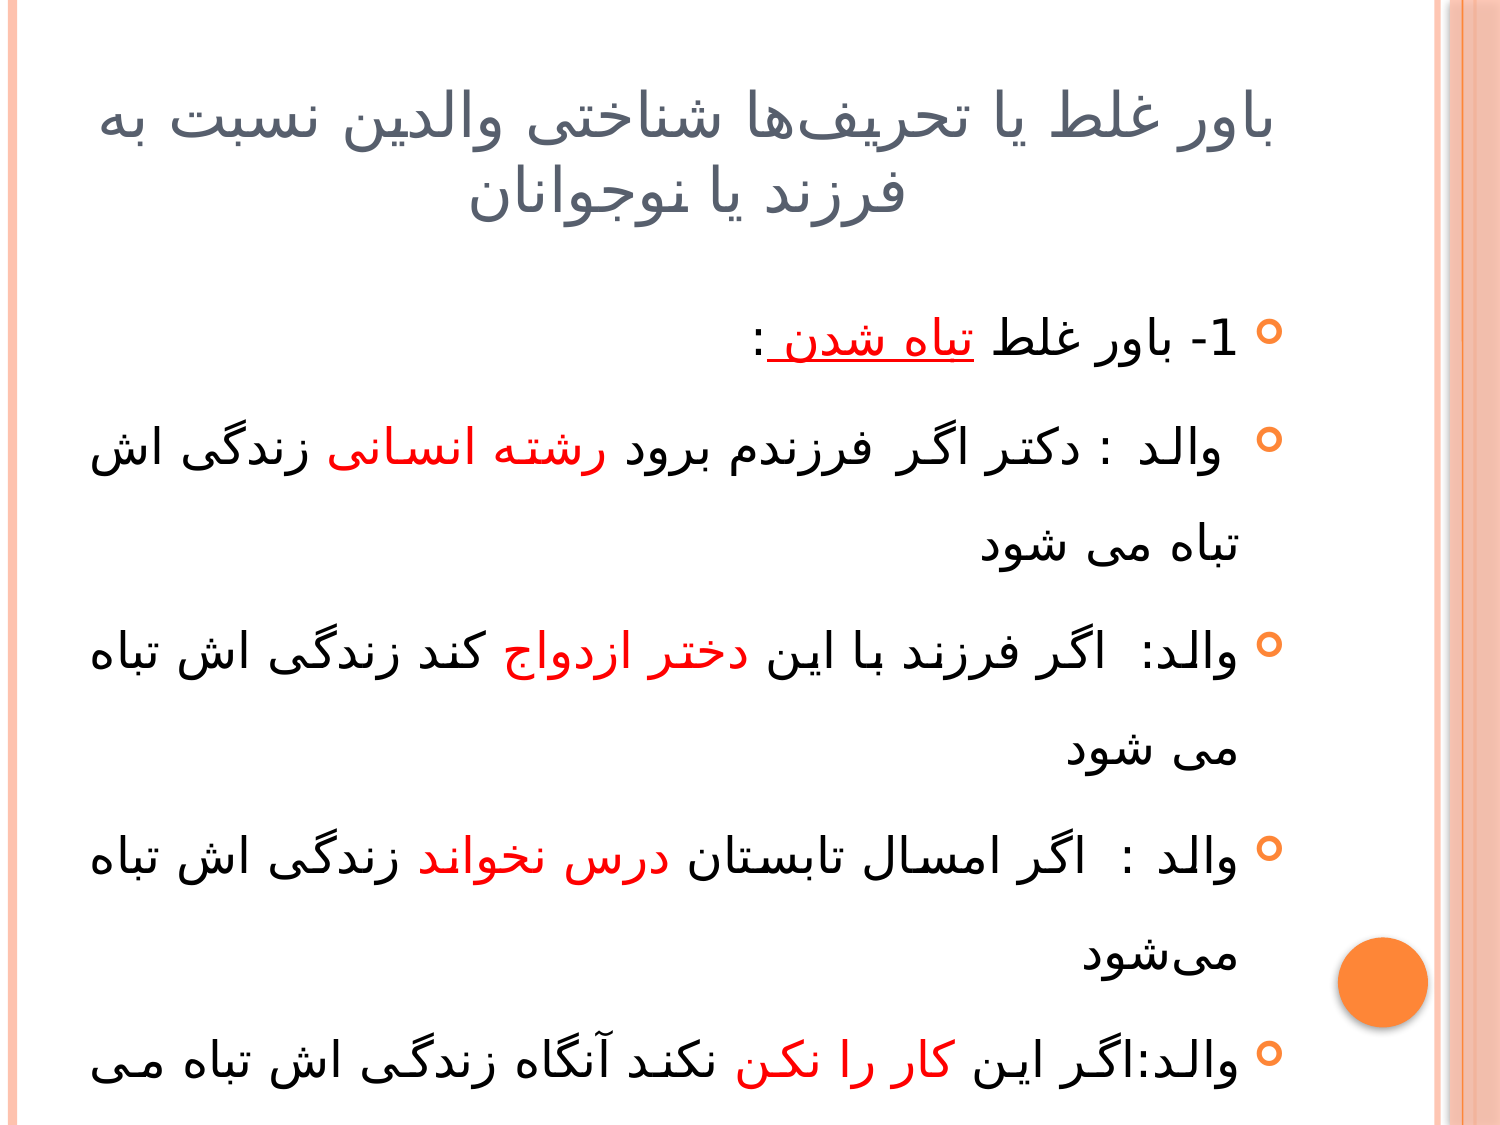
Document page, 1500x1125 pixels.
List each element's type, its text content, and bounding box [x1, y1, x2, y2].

list 1- باور غلط تباه شدن : والد : دکتر اگر فرزندم برود رشته انسانی زندگی اش تباه می شود والد: اگر فرزند با این دختر ازدواج کند زندگی اش تباه می شود والد : اگر امسال تابستان درس نخواند زندگی اش تباه می‌شود والد:اگر این کار را نکن نکند آنگاه زندگی اش تباه می شود اینها باور غلط است چون نوعی بزرگ‌نمایی ست [75, 262, 1300, 1062]
title باور غلط یا تحریف‌ها شناختی والدین نسبت به فرزند یا نوجوانان [75, 45, 1300, 233]
